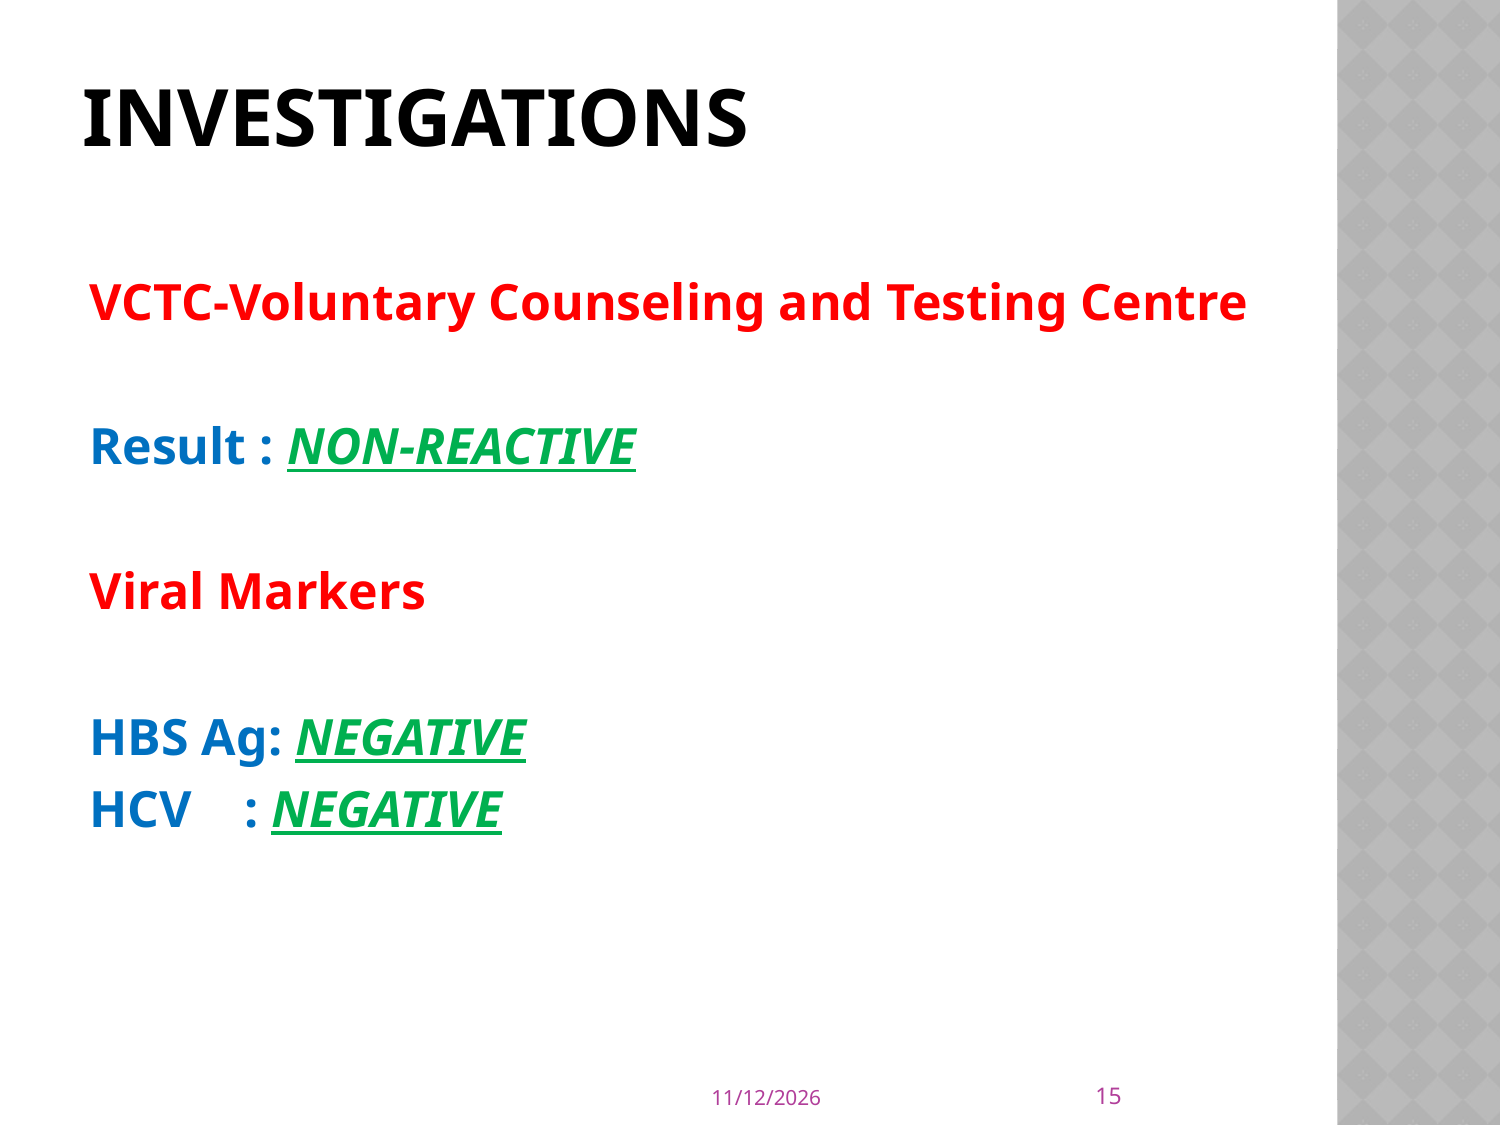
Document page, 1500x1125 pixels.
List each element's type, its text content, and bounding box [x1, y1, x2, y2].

list VCTC-Voluntary Counseling and Testing Centre Result : NON-REACTIVE Viral Markers HBS Ag: NEGATIVE HCV : NEGATIVE [75, 262, 1350, 1058]
title investigations [75, 0, 1263, 163]
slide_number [696, 1075, 1025, 1113]
slide_number 15 [1025, 1075, 1122, 1113]
